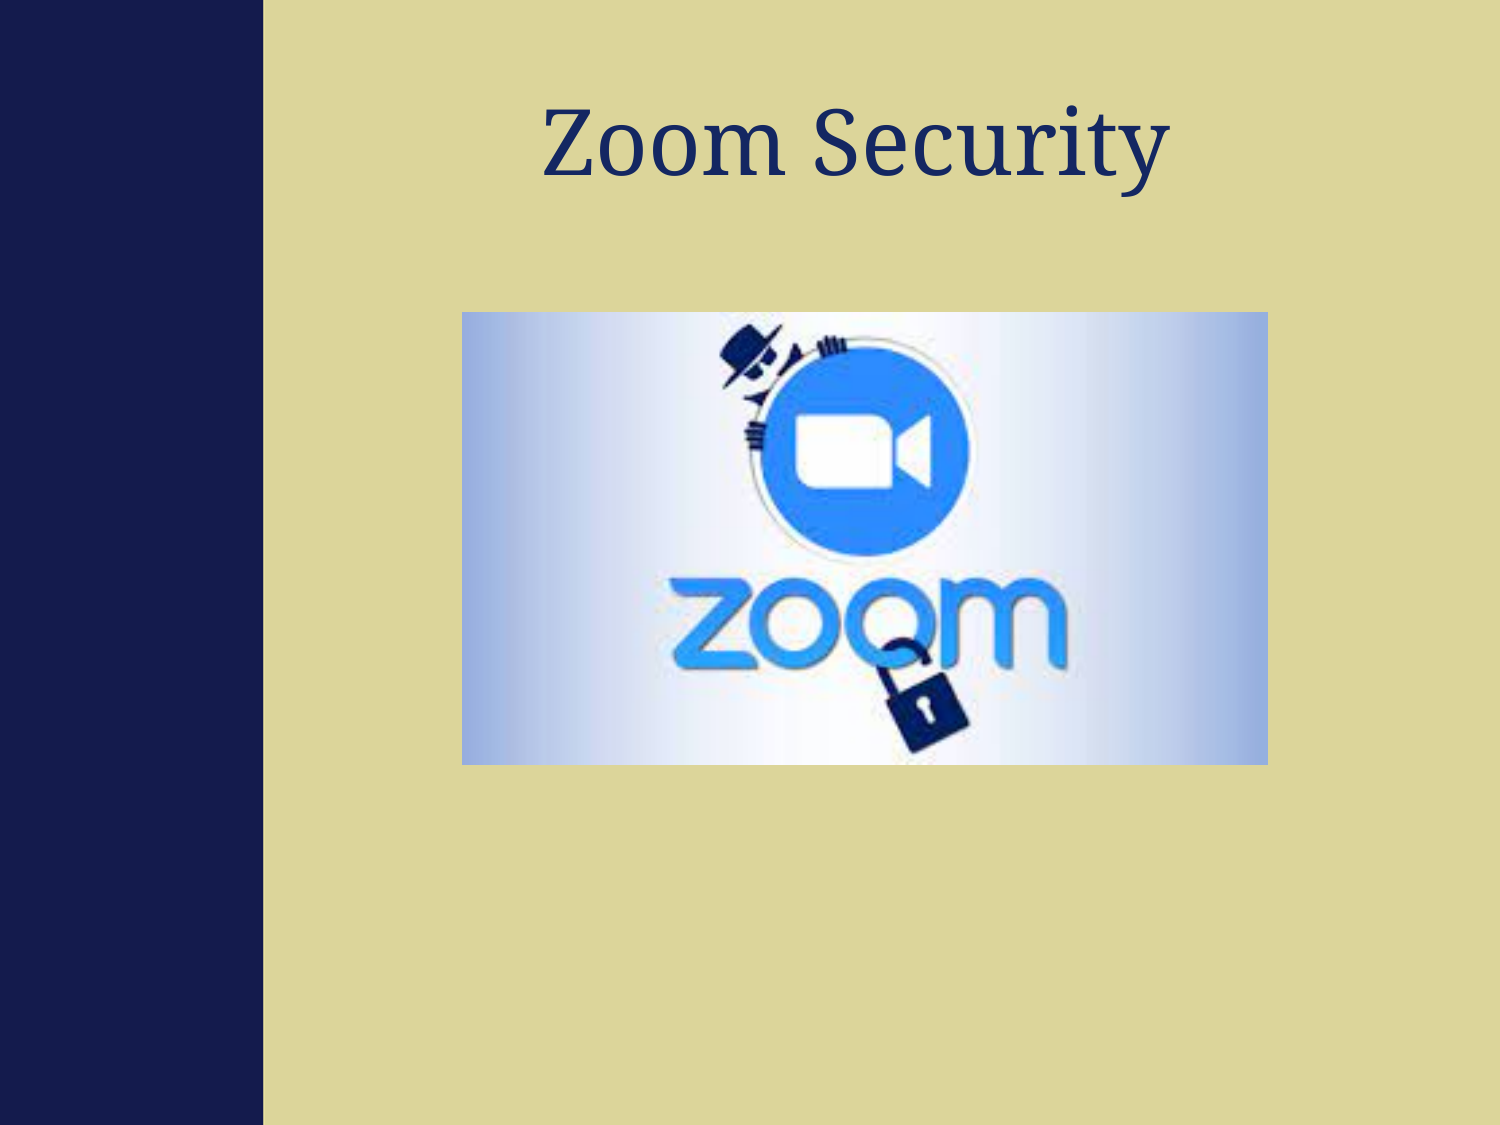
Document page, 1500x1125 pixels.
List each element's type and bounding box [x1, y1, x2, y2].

picture [0, 0, 1500, 1125]
list [462, 312, 1268, 766]
